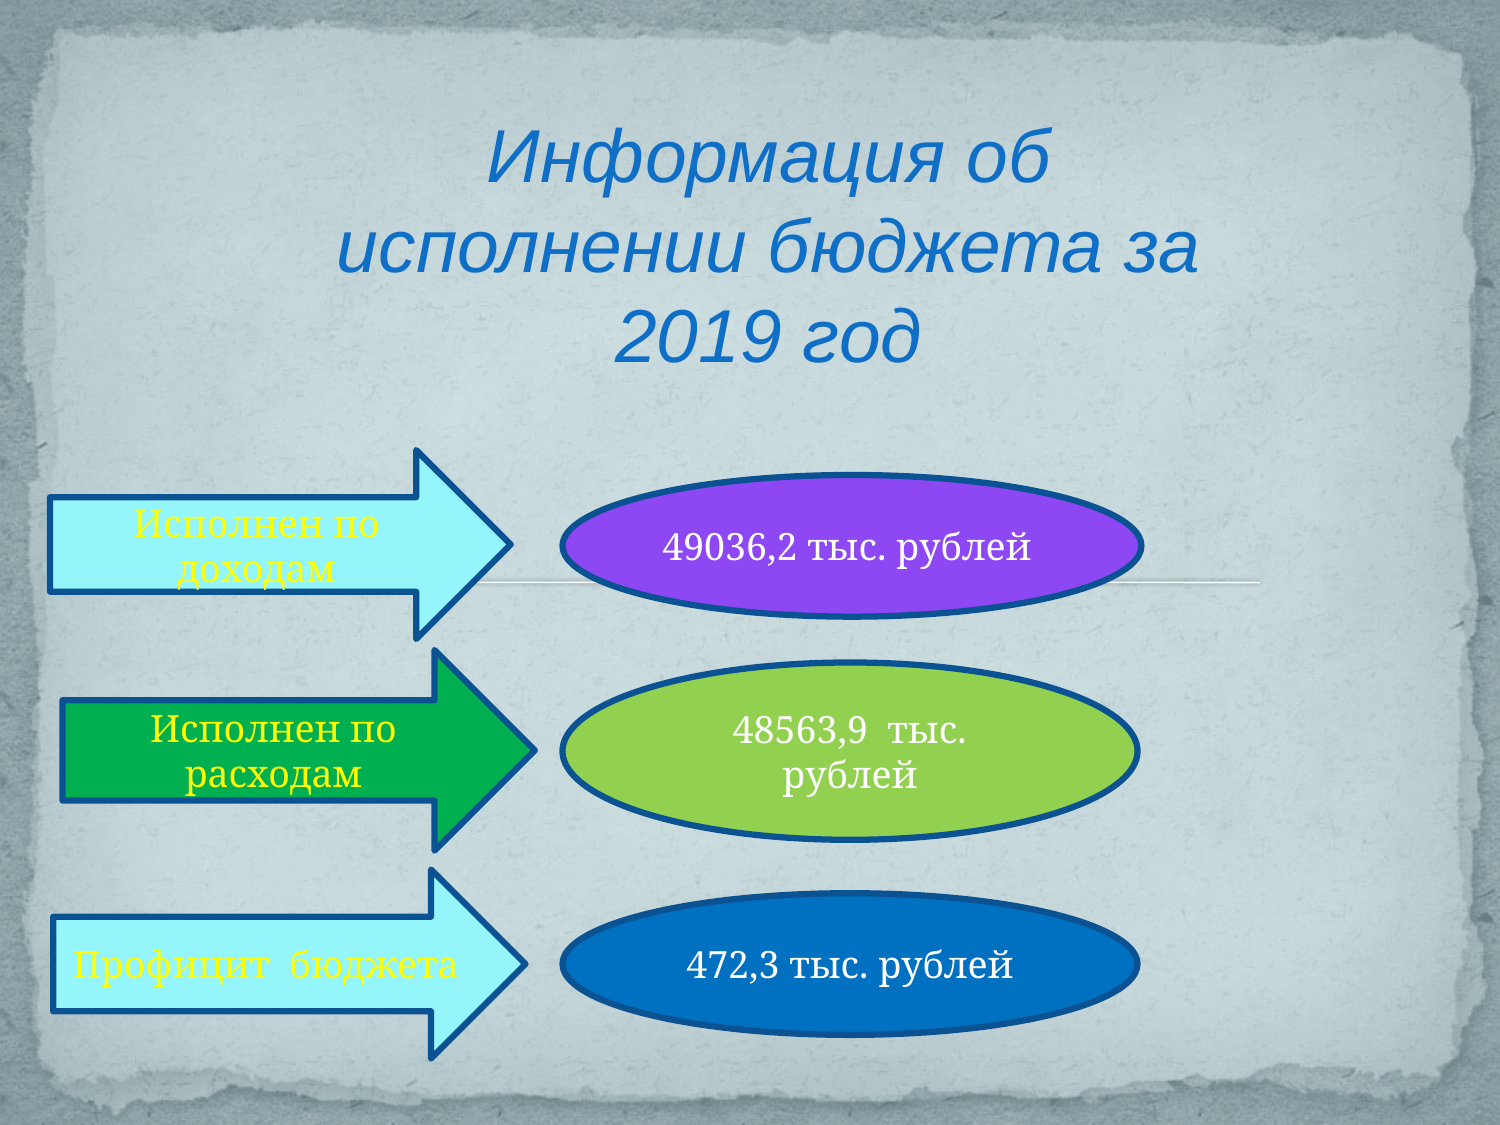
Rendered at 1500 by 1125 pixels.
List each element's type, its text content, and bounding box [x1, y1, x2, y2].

text_box 48563,9 тыс. рублей [559, 659, 1141, 843]
text_box 49036,2 тыс. рублей [559, 471, 1145, 620]
text_box Профицит бюджета [50, 866, 529, 1062]
text_box Исполнен по доходам [46, 447, 514, 642]
text_box Исполнен по расходам [59, 647, 538, 854]
text_box 472,3 тыс. рублей [559, 890, 1141, 1039]
text_box Информация об исполнении бюджета за 2019 год [262, 99, 1275, 385]
